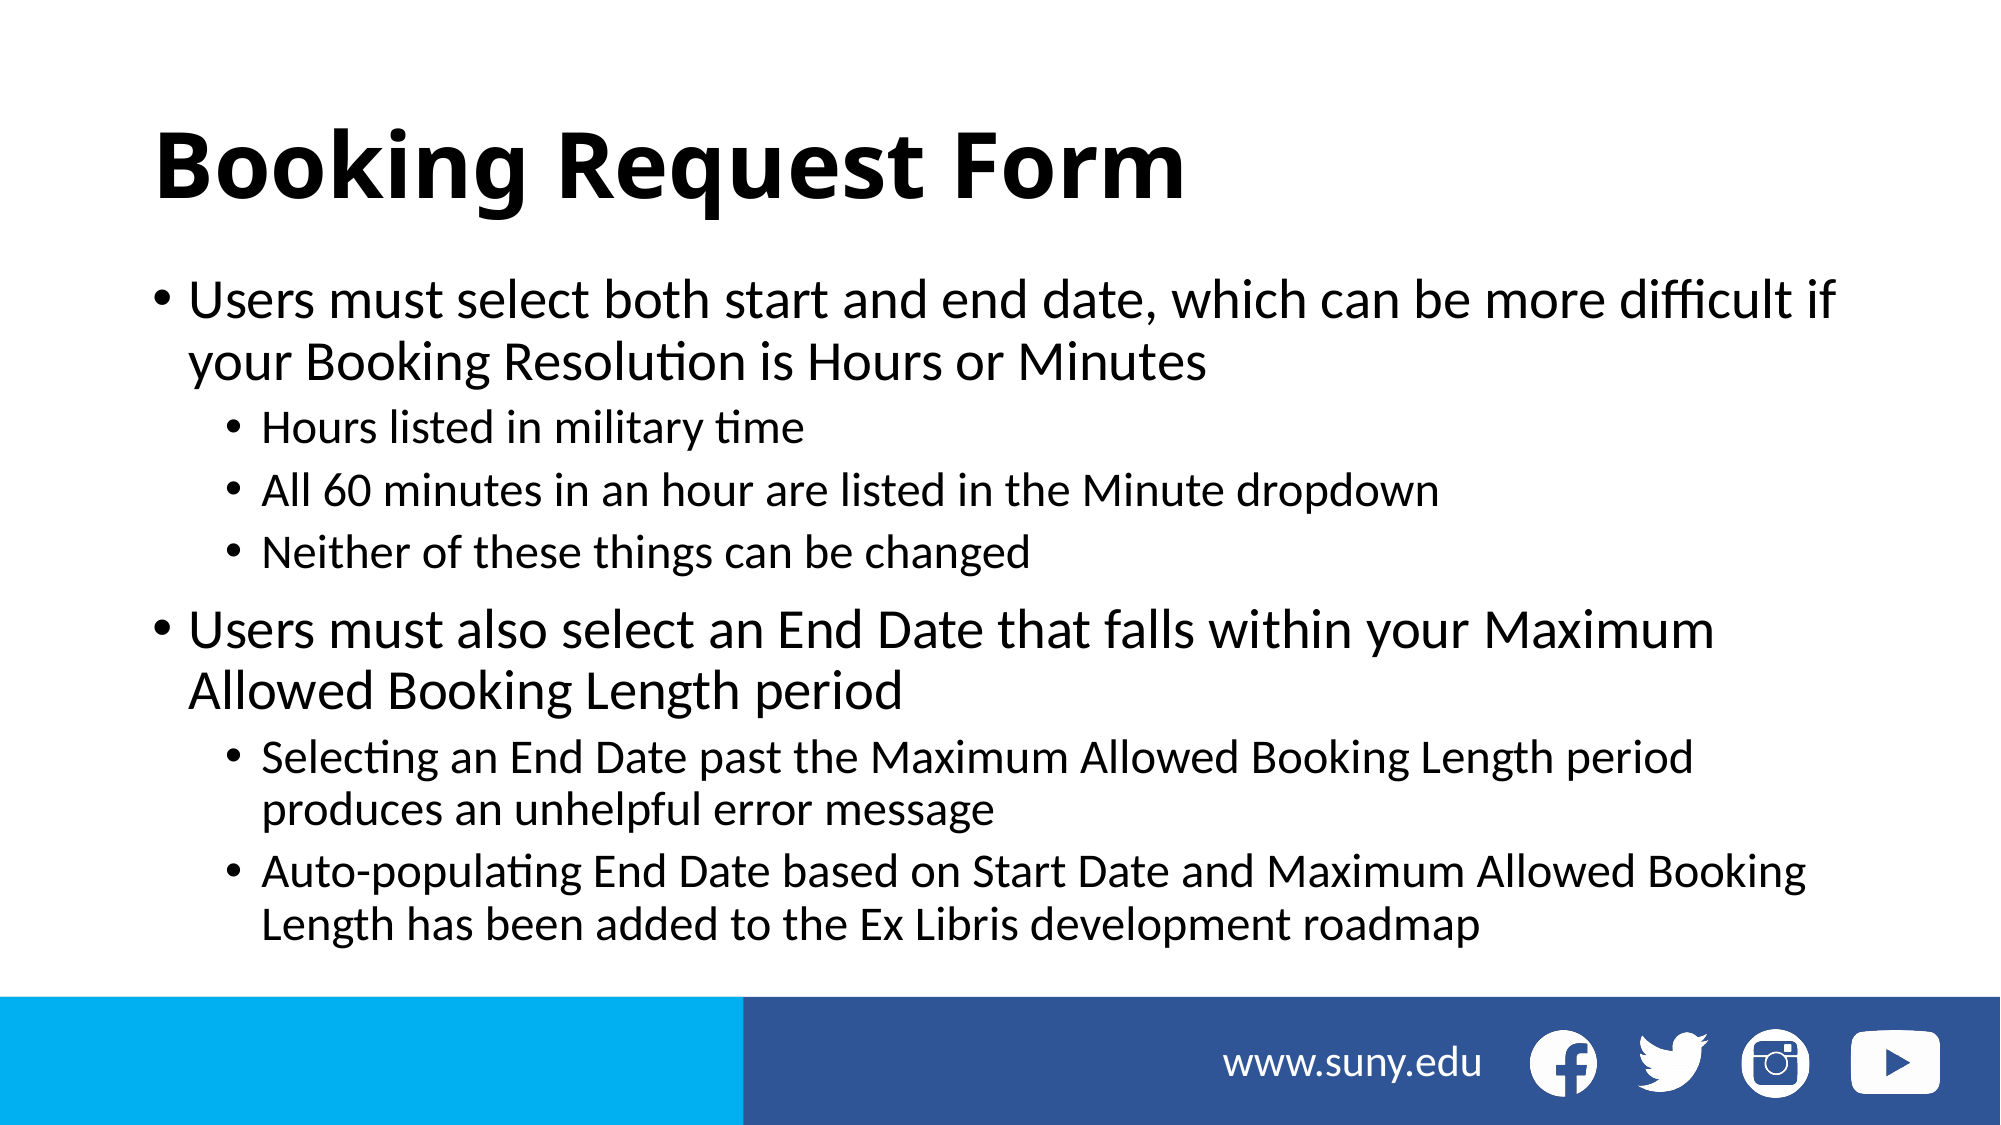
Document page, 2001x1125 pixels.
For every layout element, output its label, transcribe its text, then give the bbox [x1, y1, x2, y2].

title Booking Request Form [137, 59, 1863, 262]
text_box [0, 996, 744, 1125]
text_box [744, 996, 2000, 1125]
list Users must select both start and end date, which can be more difficult if your Booking Resolution is Hours or Minutes Hours listed in military time All 60 minutes in an hour are listed in the Minute dropdown Neither of these things can be changed Users must also select an End Date that falls within your Maximum Allowed Booking Length period Selecting an End Date past the Maximum Allowed Booking Length period produces an unhelpful error message Auto-populating End Date based on Start Date and Maximum Allowed Booking Length has been added to the Ex Libris development roadmap [137, 262, 1863, 961]
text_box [1029, 1025, 1940, 1098]
